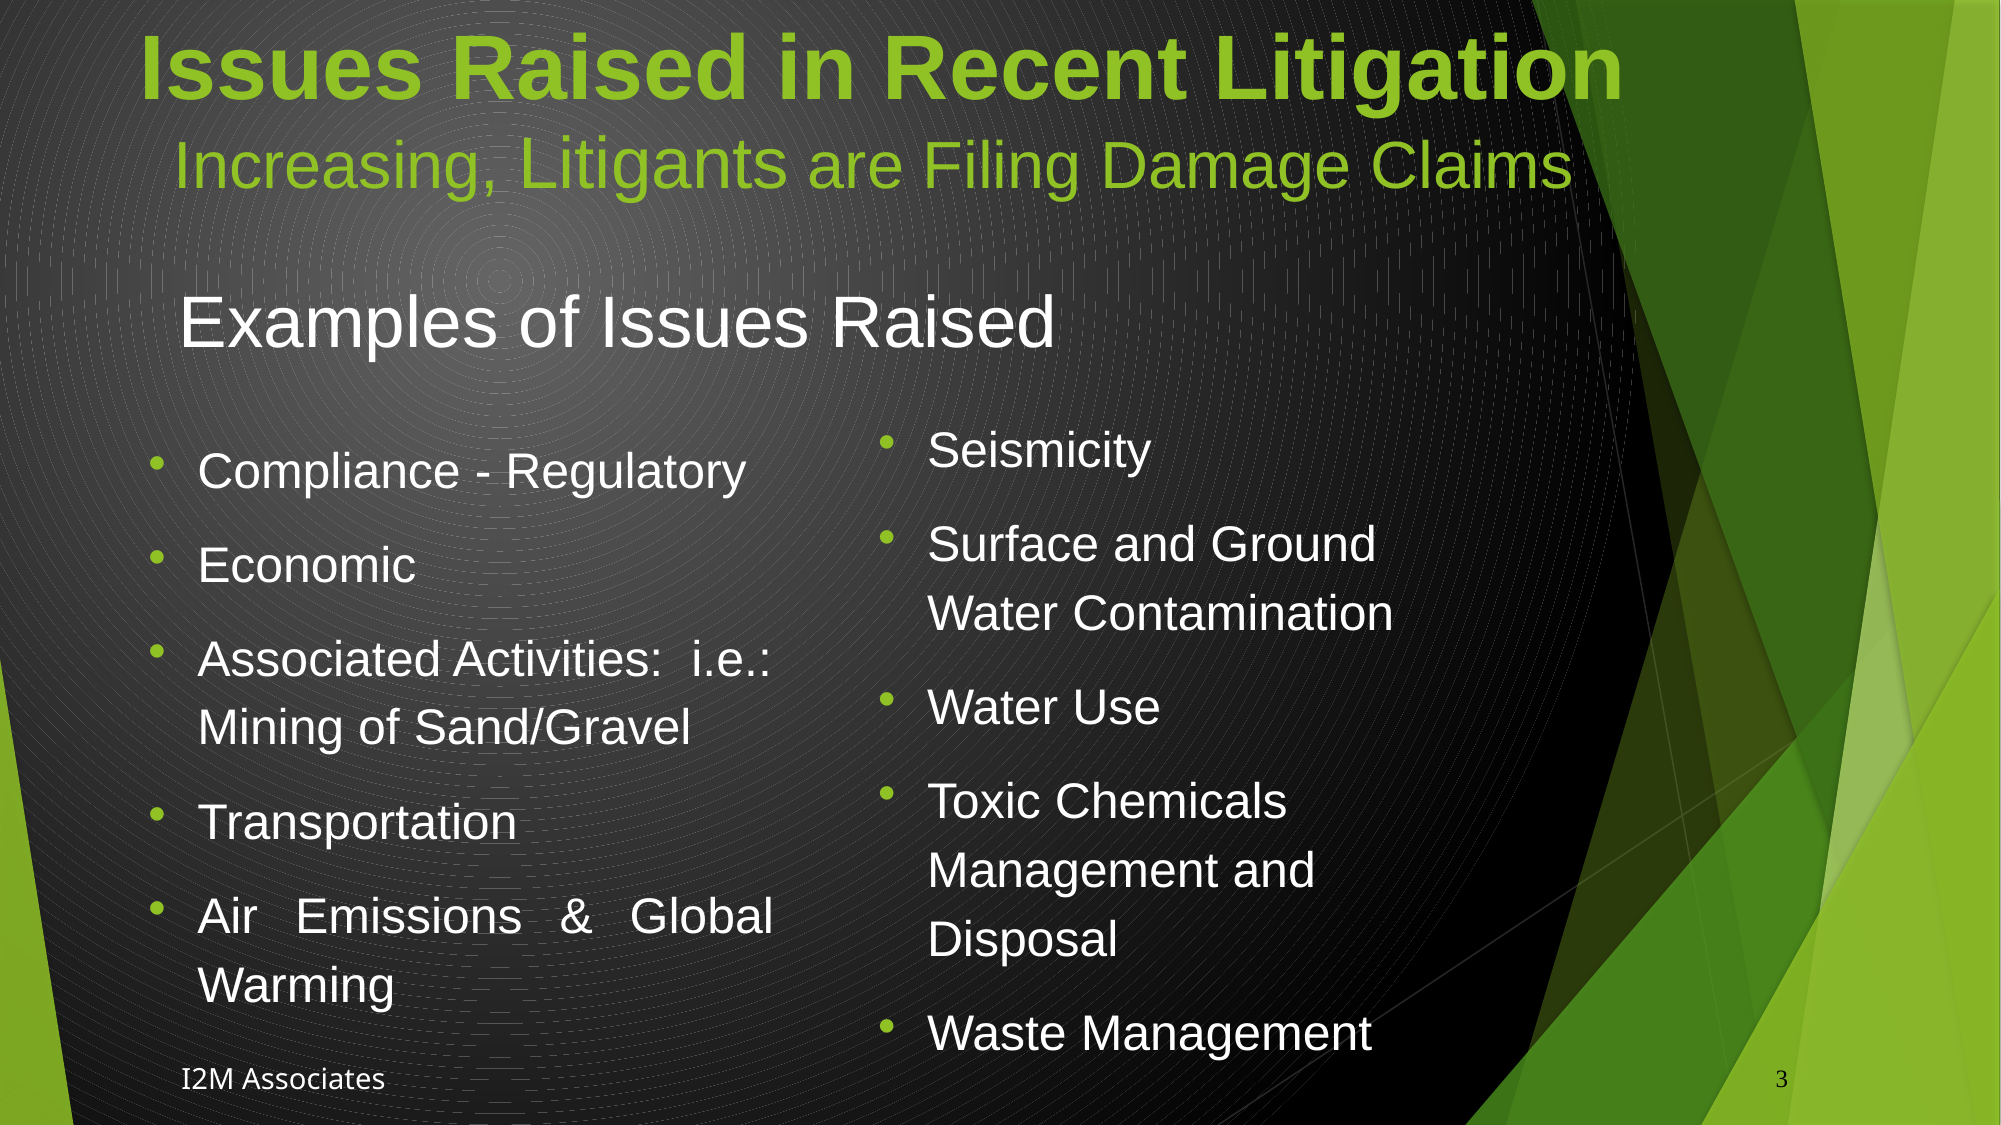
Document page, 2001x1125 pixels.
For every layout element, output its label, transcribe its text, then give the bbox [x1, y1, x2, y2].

slide_number 3 [1690, 1030, 1804, 1125]
text_box Examples of Issues Raised [163, 267, 1074, 370]
text_box Increasing, Litigants are Filing Damage Claims [158, 108, 1621, 211]
footer I2M Associates [158, 1047, 790, 1108]
text_box Seismicity Surface and Ground Water Contamination Water Use Toxic Chemicals Management and Disposal Waste Management [790, 400, 1519, 1125]
title Issues Raised in Recent Litigation [124, 0, 1691, 217]
list Compliance - Regulatory Economic Associated Activities: i.e.: Mining of Sand/Gravel Transportation Air Emissions & Global Warming [60, 421, 790, 1125]
